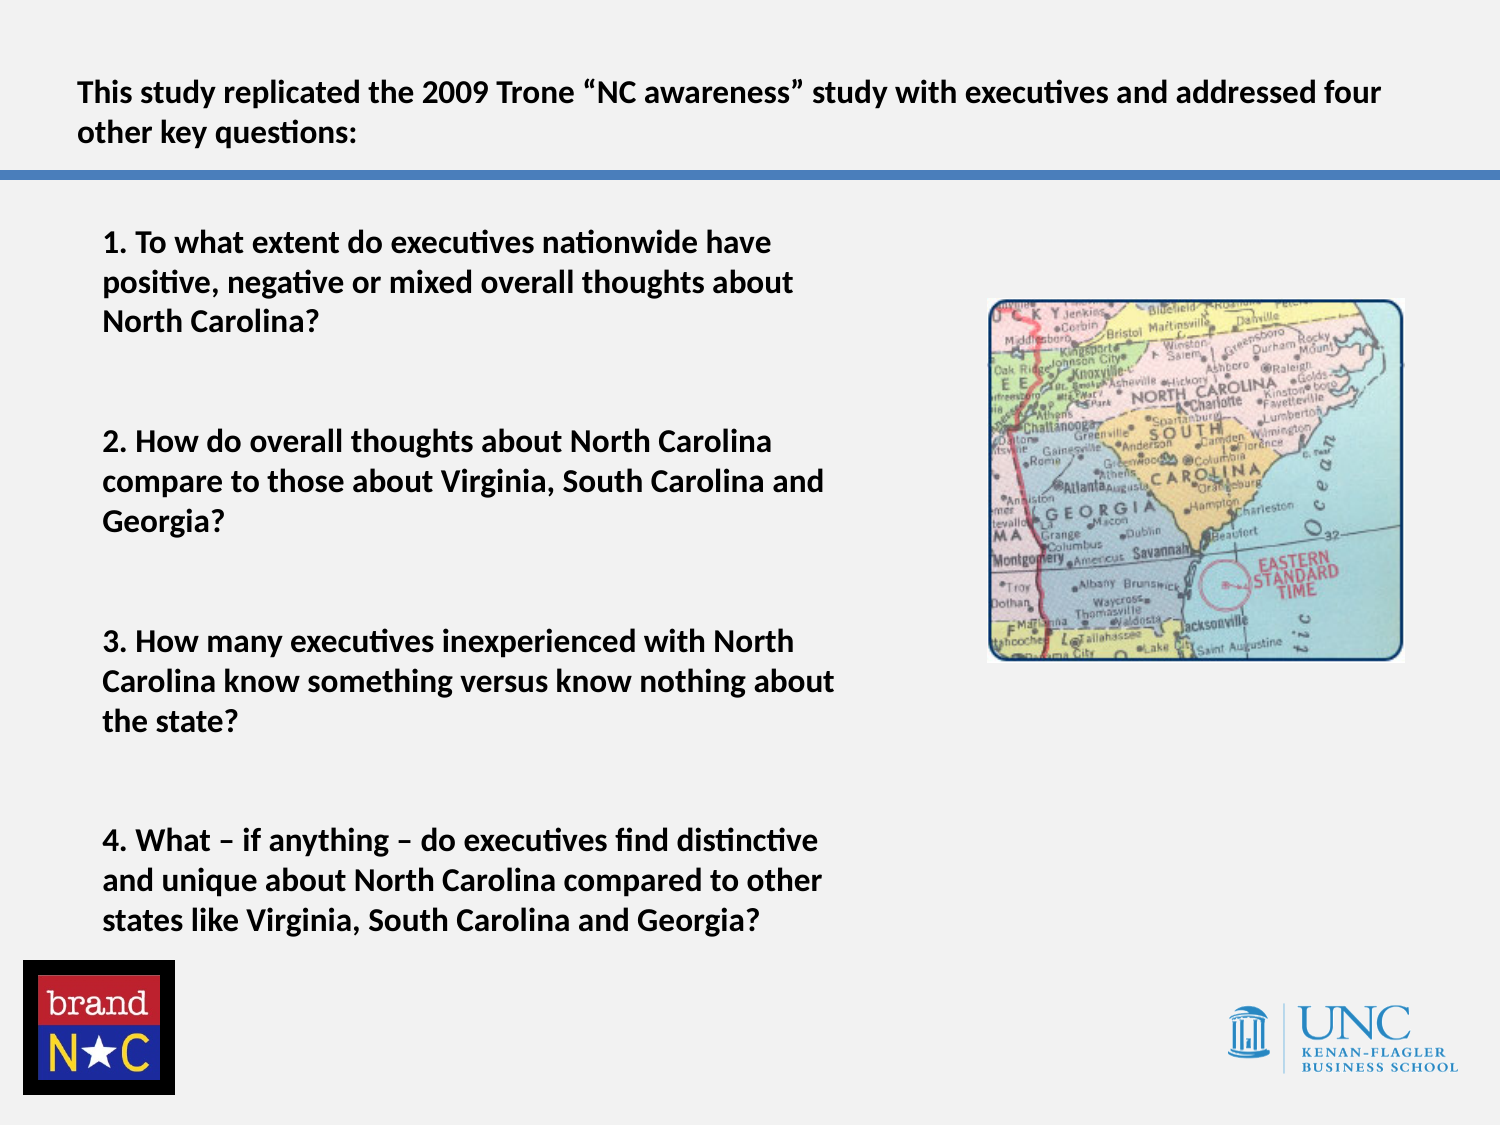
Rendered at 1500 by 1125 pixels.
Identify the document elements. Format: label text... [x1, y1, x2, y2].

text_box 1. To what extent do executives nationwide have positive, negative or mixed overall thoughts about North Carolina? 2. How do overall thoughts about North Carolina compare to those about Virginia, South Carolina and Georgia? 3. How many executives inexperienced with North Carolina know something versus know nothing about the state? 4. What – if anything – do executives find distinctive and unique about North Carolina compared to other states like Virginia, South Carolina and Georgia? [87, 212, 888, 946]
picture [987, 298, 1405, 663]
text_box This study replicated the 2009 Trone “NC awareness” study with executives and addressed four other key questions: [62, 62, 1475, 157]
picture [37, 974, 161, 1081]
picture [1226, 979, 1476, 1101]
